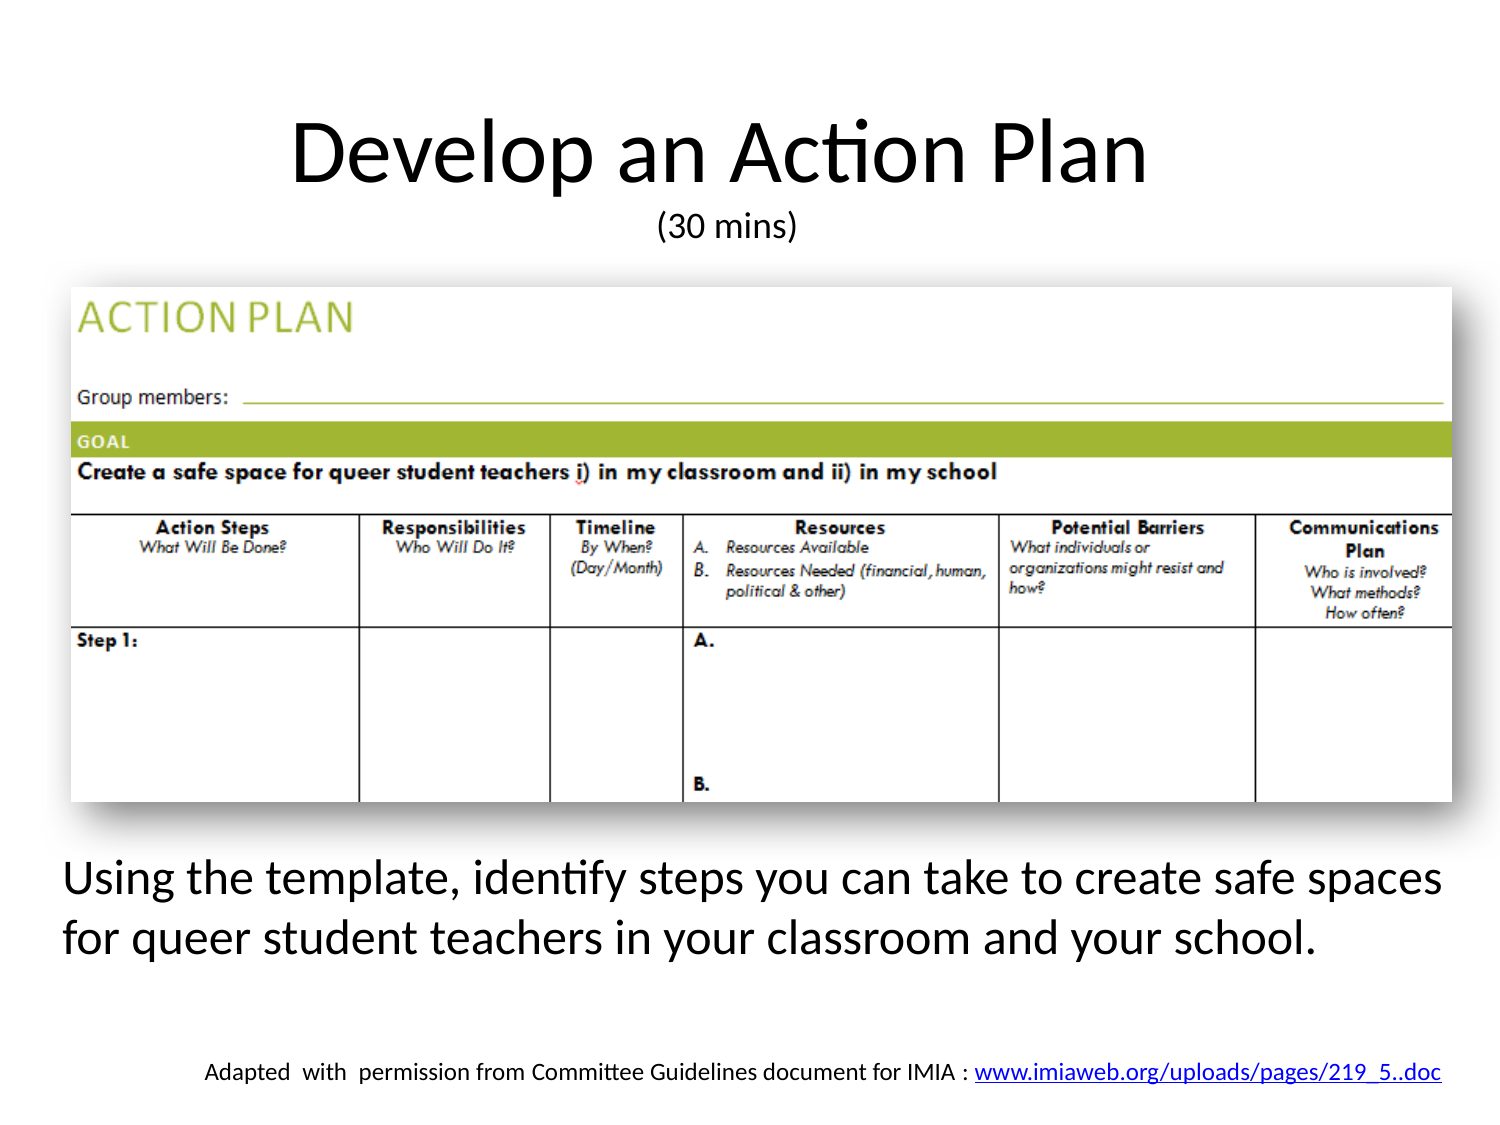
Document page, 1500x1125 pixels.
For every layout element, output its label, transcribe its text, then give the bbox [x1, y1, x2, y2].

text_box Adapted with permission from Committee Guidelines document for IMIA : www.imiaweb.org/uploads/pages/219_5..doc [60, 1047, 1463, 1093]
picture [71, 287, 1452, 802]
text_box Using the template, identify steps you can take to create safe spaces for queer student teachers in your classroom and your school. [47, 837, 1475, 973]
title Develop an Action Plan (30 mins) [112, 75, 1350, 263]
